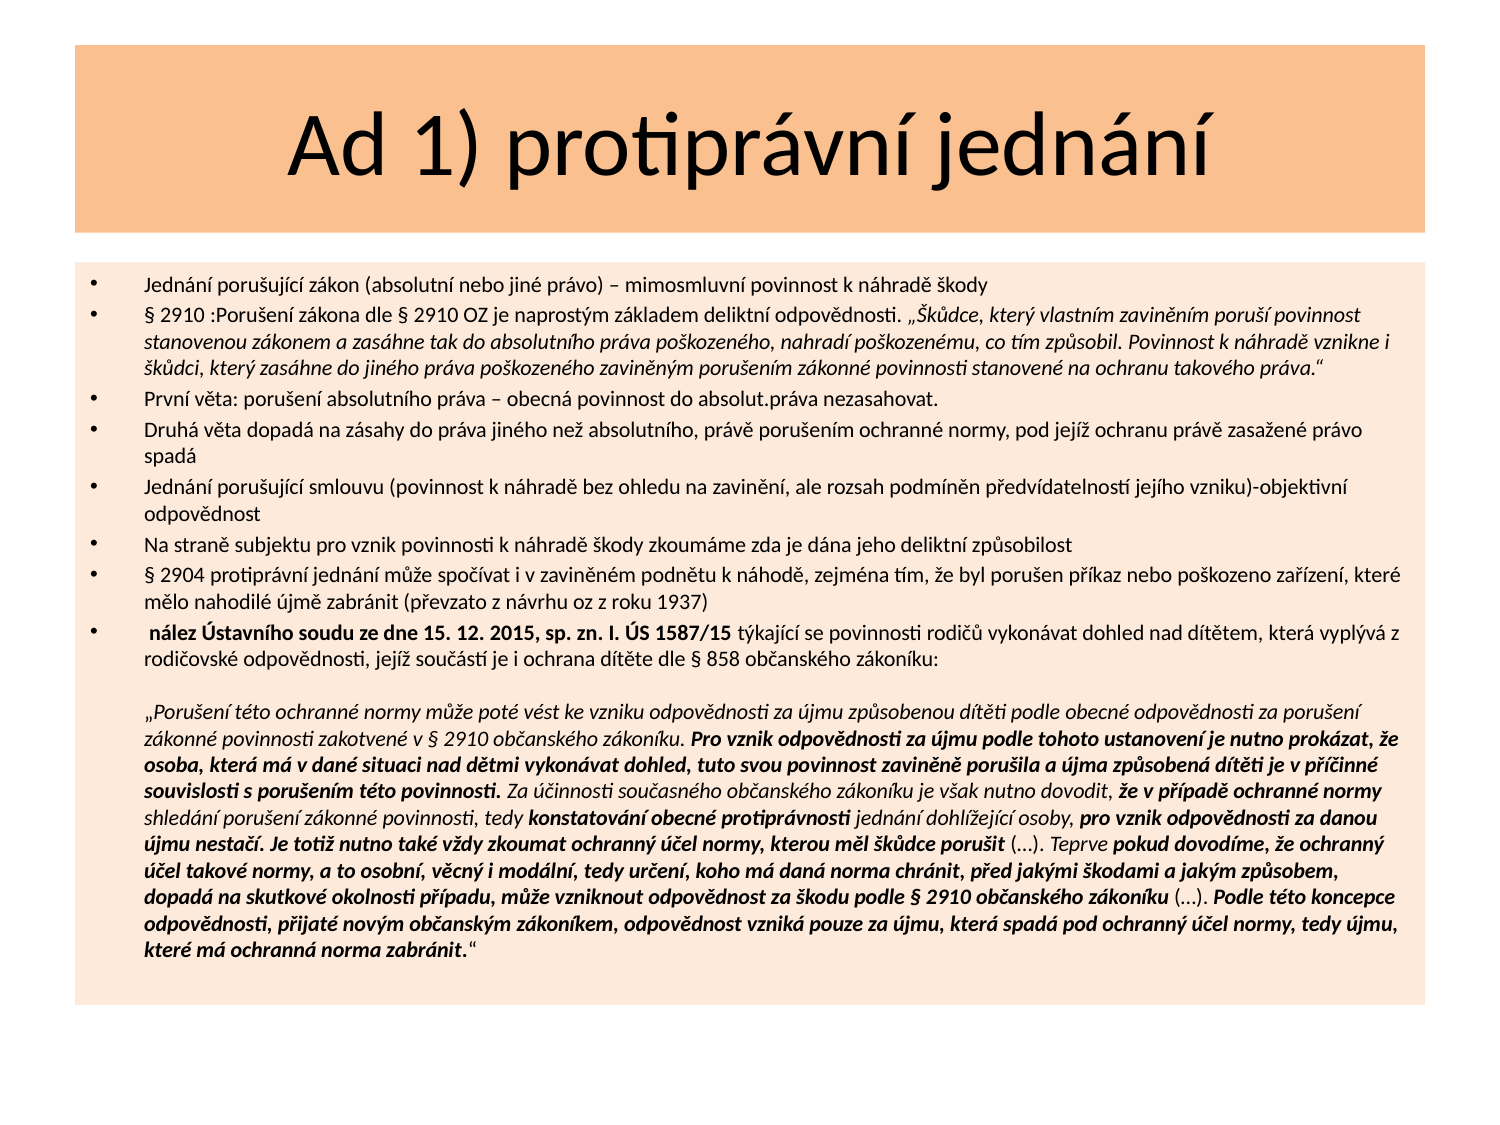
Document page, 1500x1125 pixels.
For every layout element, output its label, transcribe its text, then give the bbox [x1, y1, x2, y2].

list Jednání porušující zákon (absolutní nebo jiné právo) – mimosmluvní povinnost k náhradě škody § 2910 :Porušení zákona dle § 2910 OZ je naprostým základem deliktní odpovědnosti. „Škůdce, který vlastním zaviněním poruší povinnost stanovenou zákonem a zasáhne tak do absolutního práva poškozeného, nahradí poškozenému, co tím způsobil. Povinnost k náhradě vznikne i škůdci, který zasáhne do jiného práva poškozeného zaviněným porušením zákonné povinnosti stanovené na ochranu takového práva.“ První věta: porušení absolutního práva – obecná povinnost do absolut.práva nezasahovat. Druhá věta dopadá na zásahy do práva jiného než absolutního, právě porušením ochranné normy, pod jejíž ochranu právě zasažené právo spadá Jednání porušující smlouvu (povinnost k náhradě bez ohledu na zavinění, ale rozsah podmíněn předvídatelností jejího vzniku)-objektivní odpovědnost Na straně subjektu pro vznik povinnosti k náhradě škody zkoumáme zda je dána jeho deliktní způsobilost § 2904 protiprávní jednání může spočívat i v zaviněném podnětu k náhodě, zejména tím, že byl porušen příkaz nebo poškozeno zařízení, které mělo nahodilé újmě zabránit (převzato z návrhu oz z roku 1937) nález Ústavního soudu ze dne 15. 12. 2015, sp. zn. I. ÚS 1587/15 týkající se povinnosti rodičů vykonávat dohled nad dítětem, která vyplývá z rodičovské odpovědnosti, jejíž součástí je i ochrana dítěte dle § 858 občanského zákoníku: „Porušení této ochranné normy může poté vést ke vzniku odpovědnosti za újmu způsobenou dítěti podle obecné odpovědnosti za porušení zákonné povinnosti zakotvené v § 2910 občanského zákoníku. Pro vznik odpovědnosti za újmu podle tohoto ustanovení je nutno prokázat, že osoba, která má v dané situaci nad dětmi vykonávat dohled, tuto svou povinnost zaviněně porušila a újma způsobená dítěti je v příčinné souvislosti s porušením této povinnosti. Za účinnosti současného občanského zákoníku je však nutno dovodit, že v případě ochranné normy shledání porušení zákonné povinnosti, tedy konstatování obecné protiprávnosti jednání dohlížející osoby, pro vznik odpovědnosti za danou újmu nestačí. Je totiž nutno také vždy zkoumat ochranný účel normy, kterou měl škůdce porušit (…). Teprve pokud dovodíme, že ochranný účel takové normy, a to osobní, věcný i modální, tedy určení, koho má daná norma chránit, před jakými škodami a jakým způsobem, dopadá na skutkové okolnosti případu, může vzniknout odpovědnost za škodu podle § 2910 občanského zákoníku (…). Podle této koncepce odpovědnosti, přijaté novým občanským zákoníkem, odpovědnost vzniká pouze za újmu, která spadá pod ochranný účel normy, tedy újmu, které má ochranná norma zabránit.“ [75, 262, 1425, 1005]
title Ad 1) protiprávní jednání [75, 45, 1425, 233]
